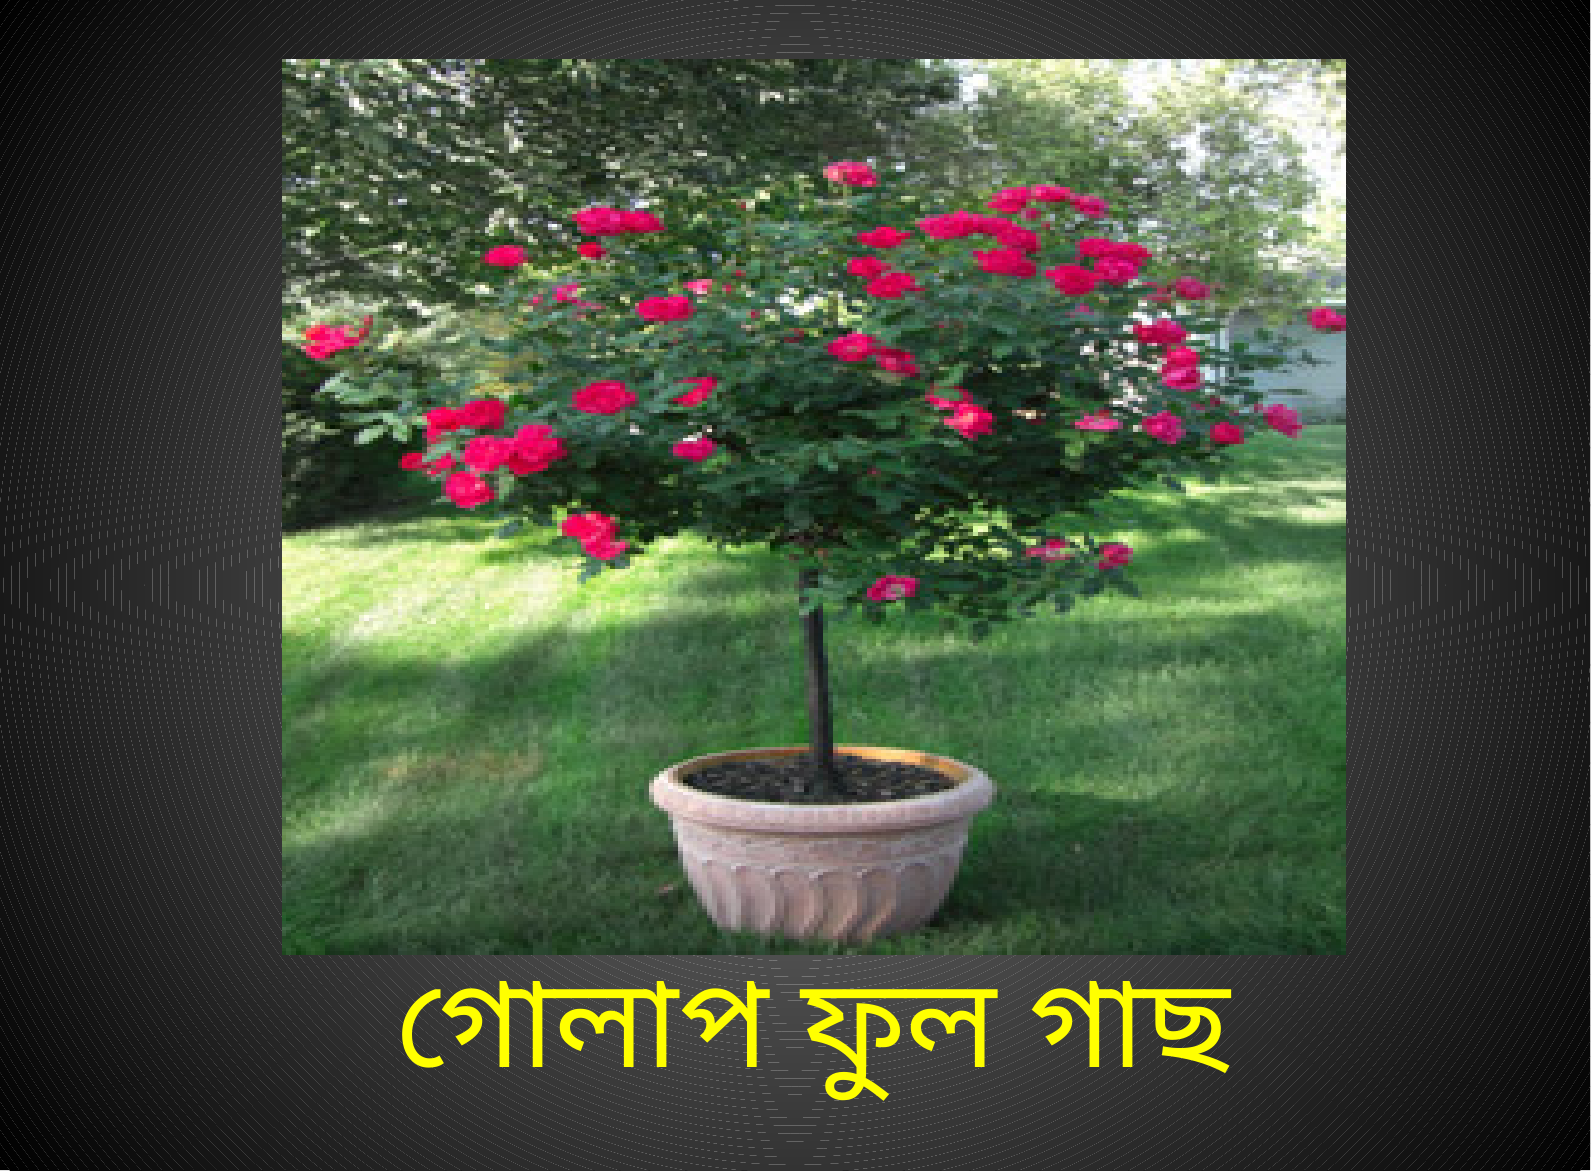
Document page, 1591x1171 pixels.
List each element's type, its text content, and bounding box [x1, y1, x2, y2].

text_box গোলাপ ফুল গাছ [132, 934, 1495, 1100]
picture [282, 59, 1346, 955]
